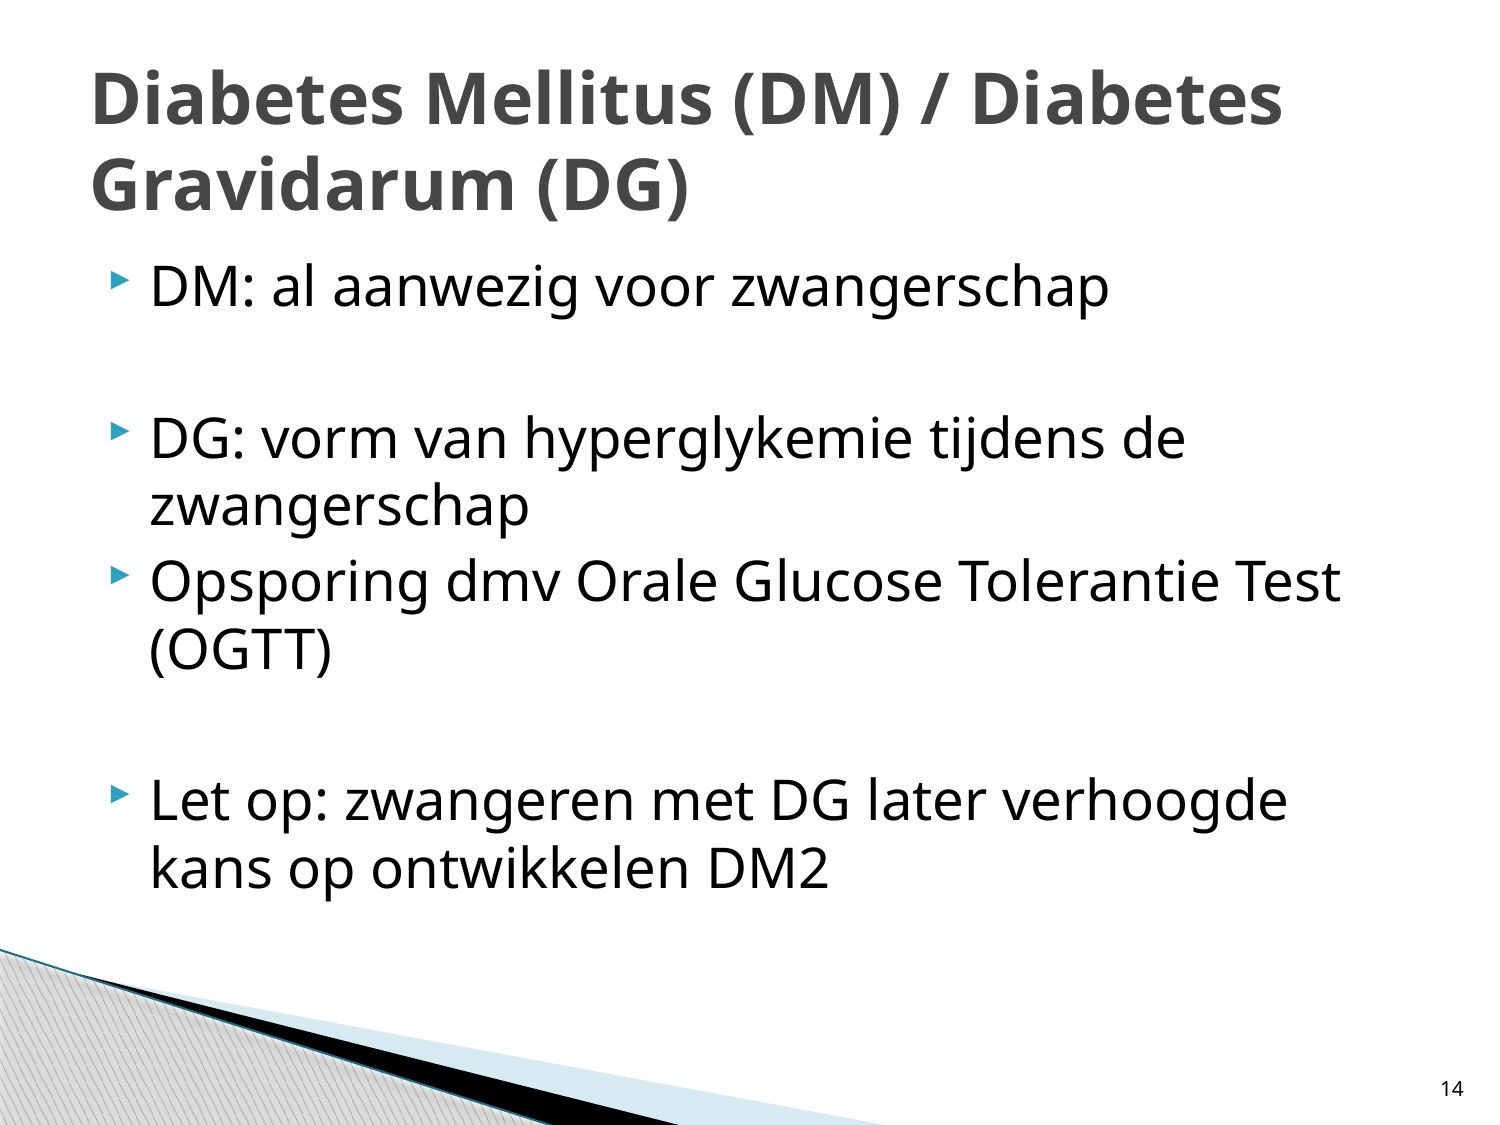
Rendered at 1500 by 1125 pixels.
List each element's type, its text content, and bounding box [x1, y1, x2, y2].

list DM: al aanwezig voor zwangerschap DG: vorm van hyperglykemie tijdens de zwangerschap Opsporing dmv Orale Glucose Tolerantie Test (OGTT) Let op: zwangeren met DG later verhoogde kans op ontwikkelen DM2 [75, 243, 1425, 986]
title Diabetes Mellitus (DM) / Diabetes Gravidarum (DG) [75, 45, 1425, 233]
slide_number 14 [1418, 1051, 1479, 1112]
